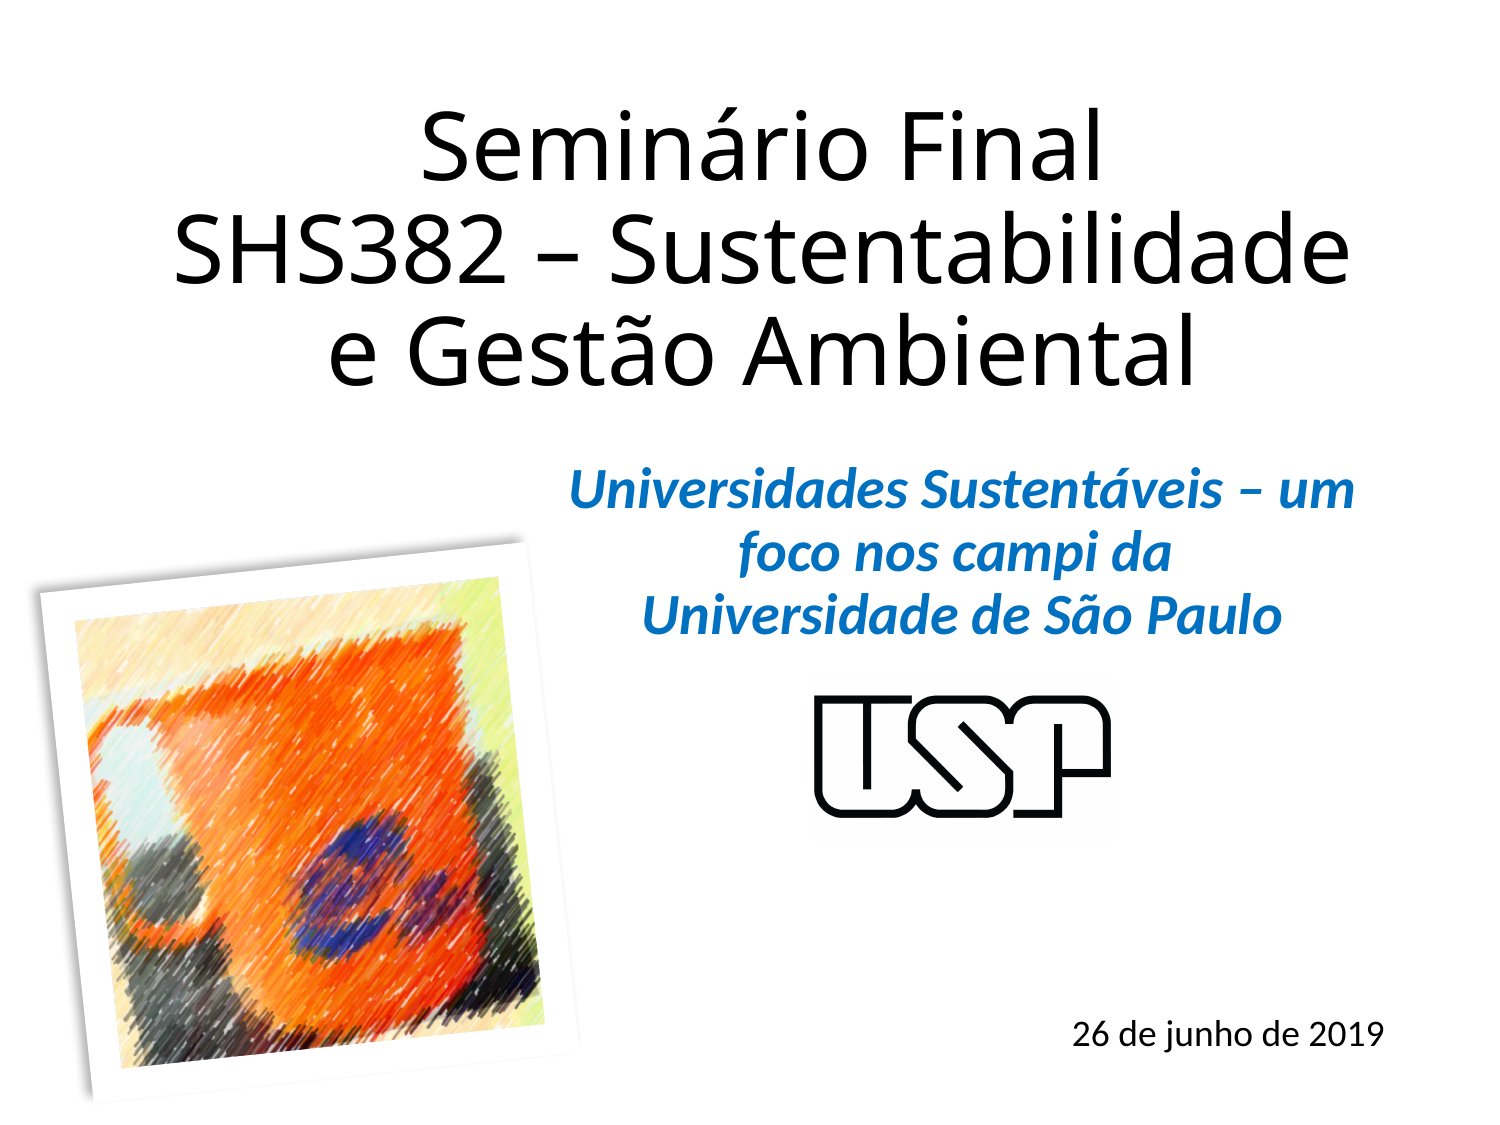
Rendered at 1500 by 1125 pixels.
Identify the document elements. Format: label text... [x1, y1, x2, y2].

text_box 26 de junho de 2019 [1057, 1002, 1400, 1062]
subtitle Universidades Sustentáveis – um foco nos campi da Universidade de São Paulo [522, 451, 1402, 674]
title Seminário Final SHS382 – Sustentabilidade e Gestão Ambiental [125, 22, 1401, 414]
picture [812, 673, 1113, 843]
picture [75, 577, 545, 1068]
